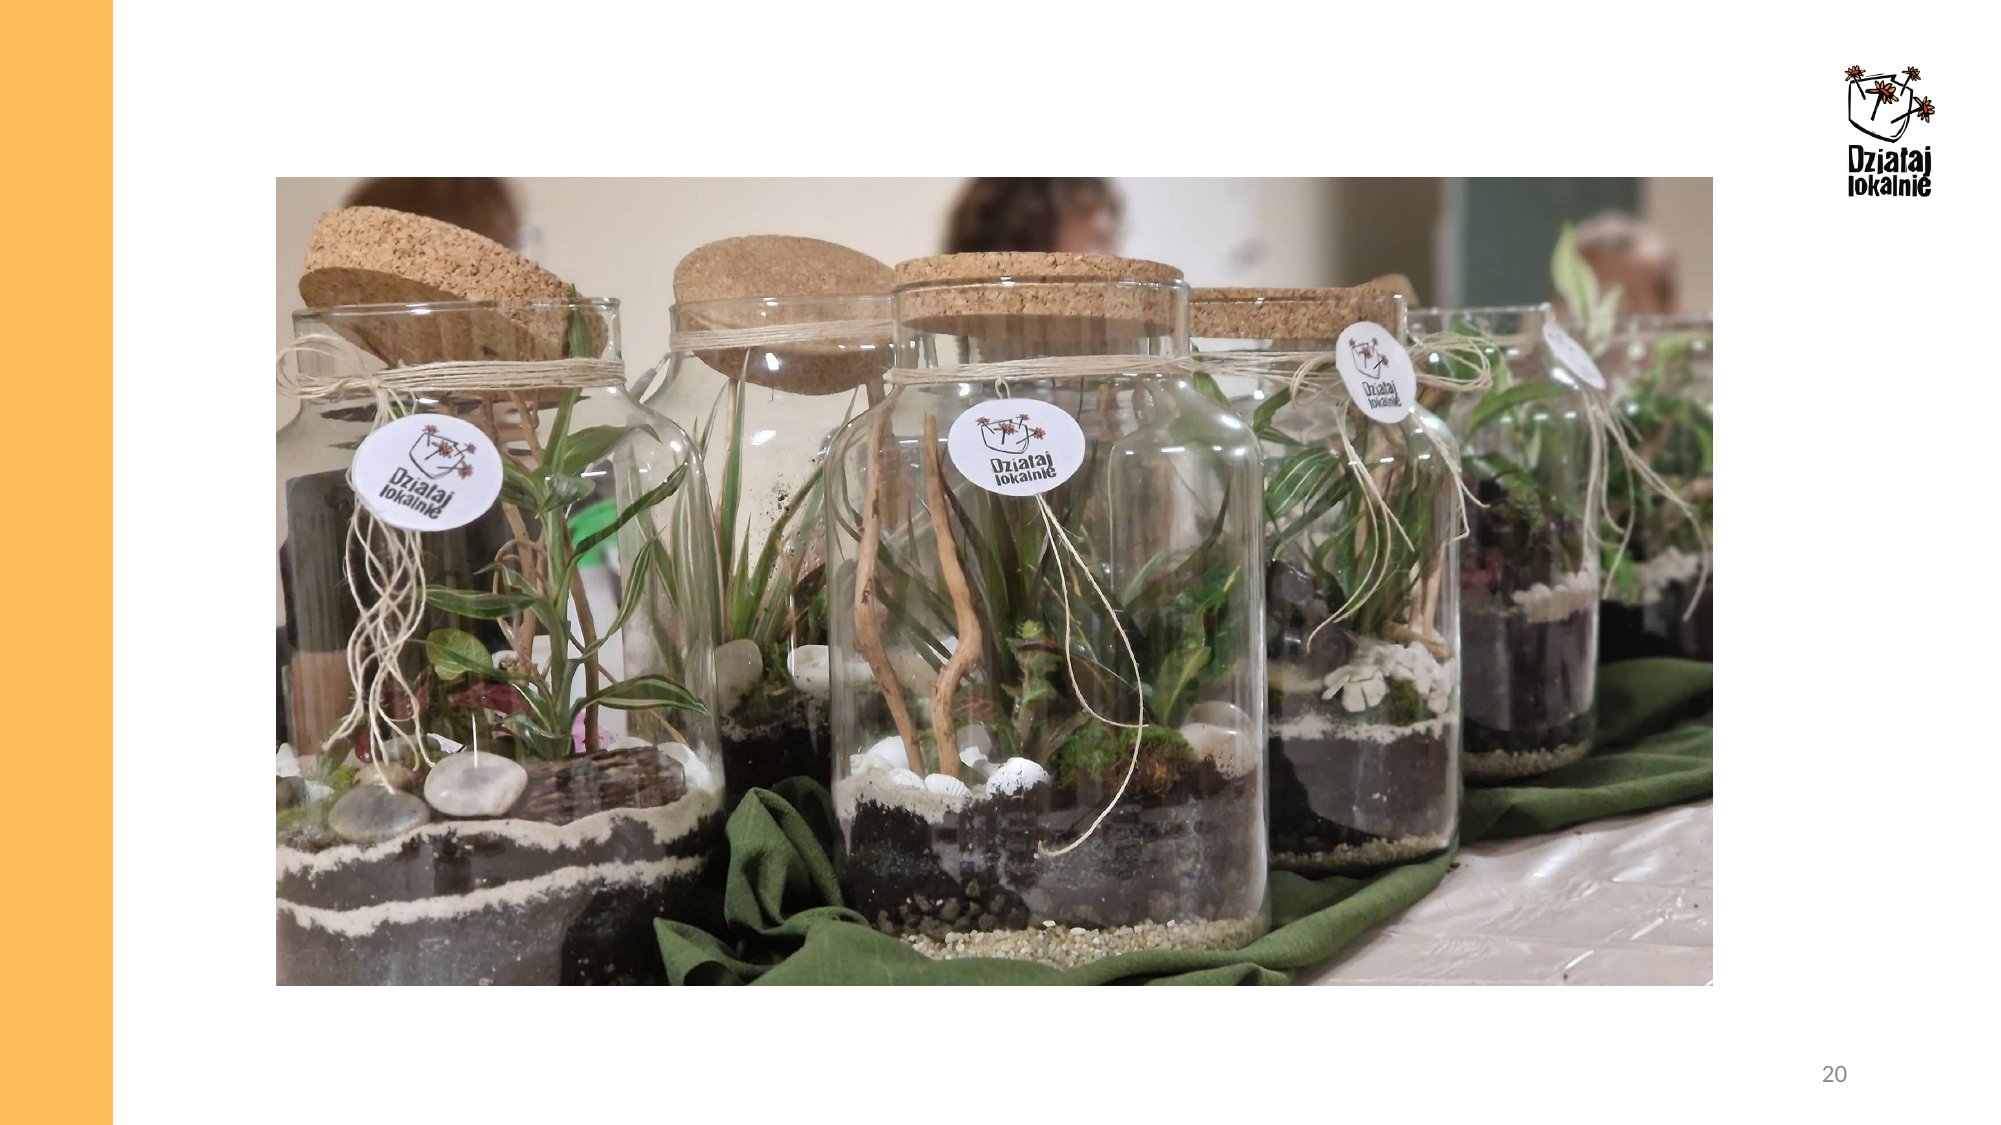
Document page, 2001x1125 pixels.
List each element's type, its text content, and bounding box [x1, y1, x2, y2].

picture [1833, 53, 1943, 208]
picture [275, 177, 1713, 986]
picture [0, 0, 113, 1125]
slide_number 20 [1412, 1042, 1863, 1103]
